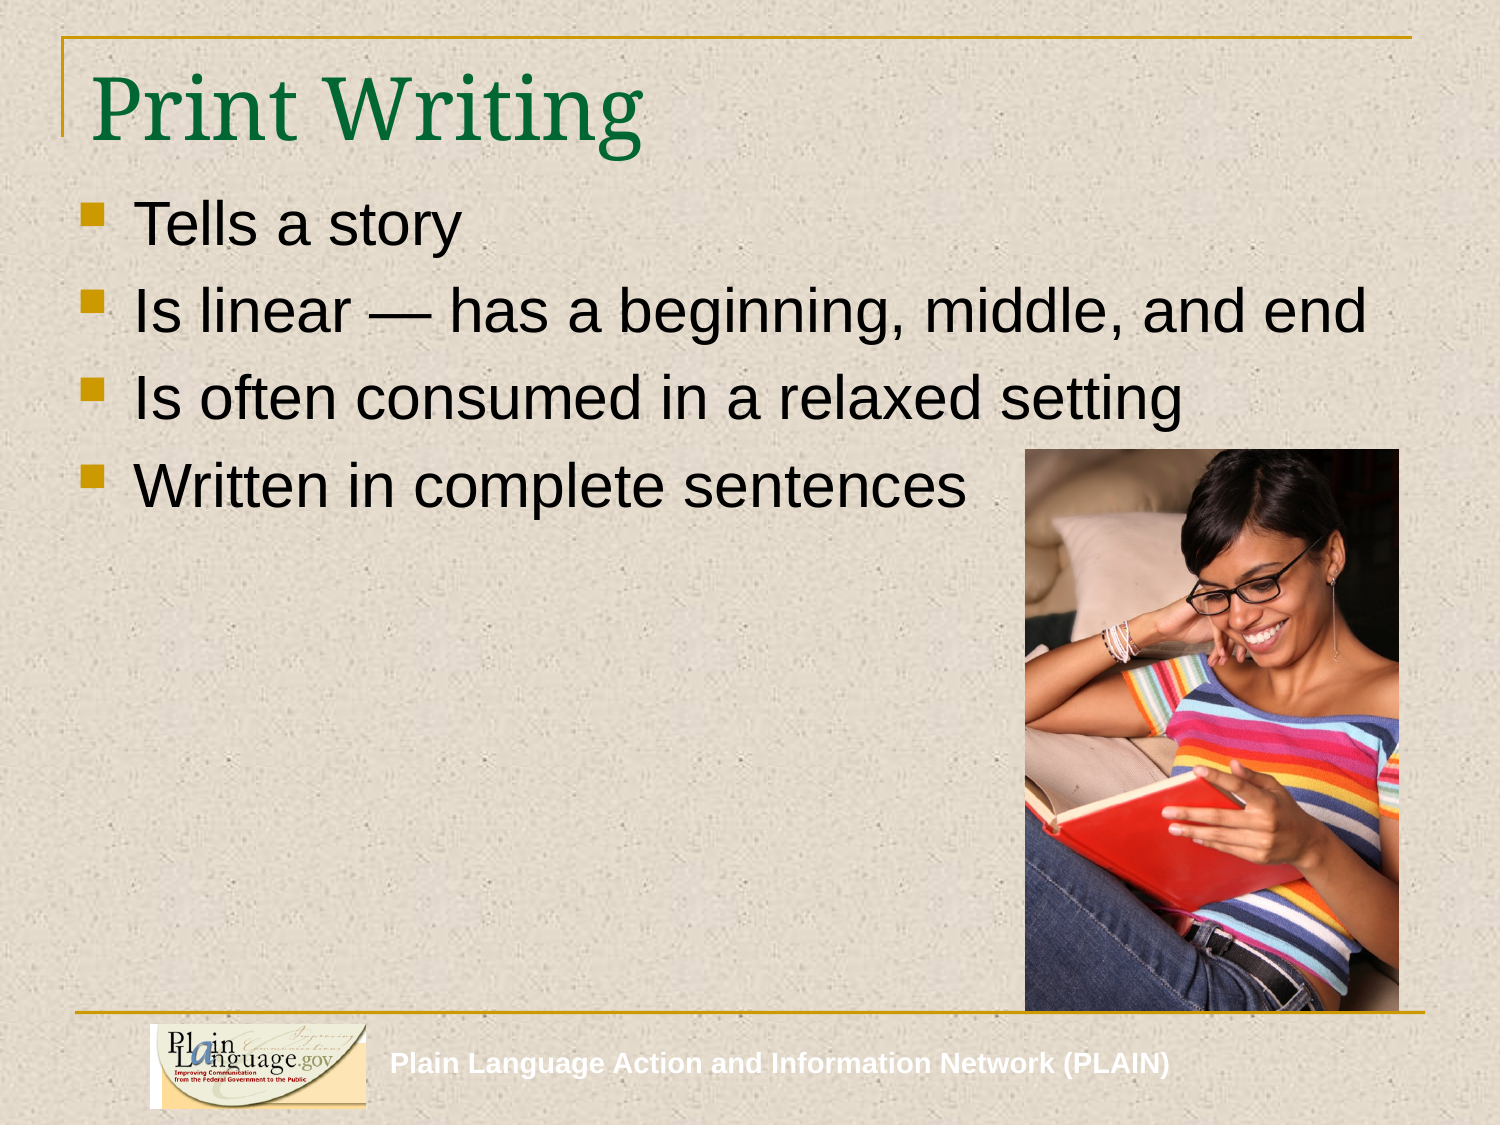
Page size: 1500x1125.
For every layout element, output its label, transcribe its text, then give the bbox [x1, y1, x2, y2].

picture [0, 0, 1500, 1125]
title Print Writing [74, 45, 1426, 233]
list Tells a story Is linear — has a beginning, middle, and end Is often consumed in a relaxed setting Written in complete sentences [62, 174, 1413, 919]
